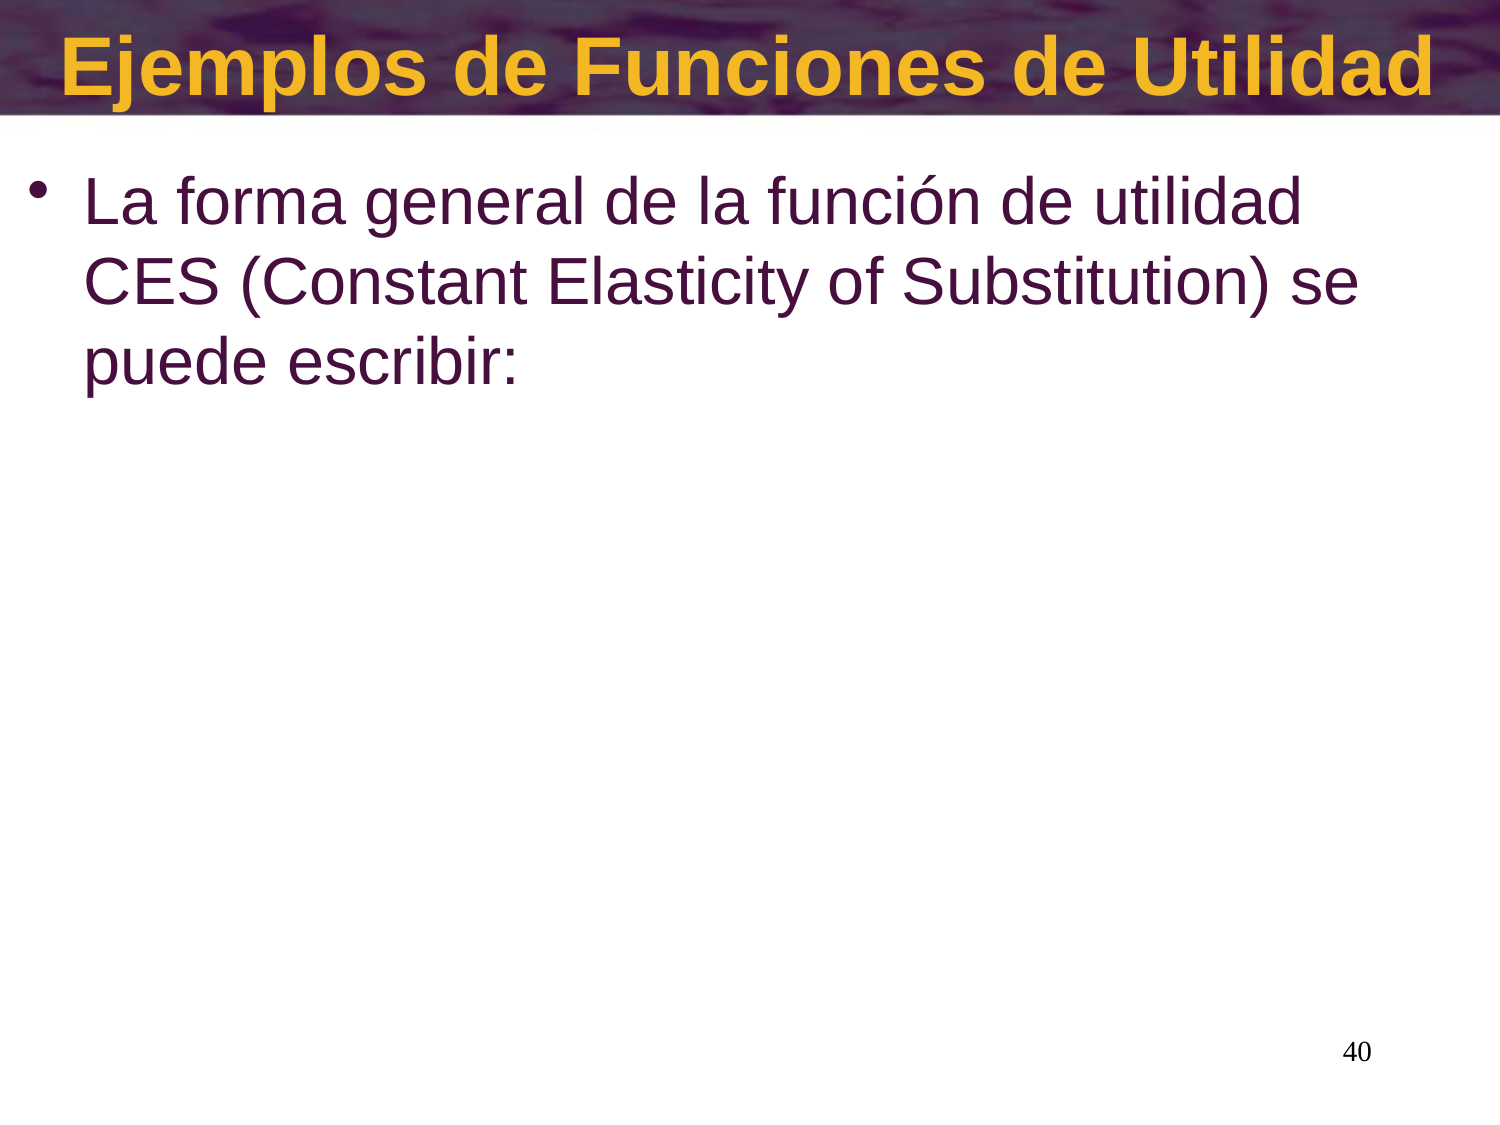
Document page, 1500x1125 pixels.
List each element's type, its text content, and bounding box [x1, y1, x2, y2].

title Ejemplos de Funciones de Utilidad [0, 12, 1499, 113]
slide_number 40 [1074, 1025, 1388, 1100]
picture [0, 0, 1500, 1125]
